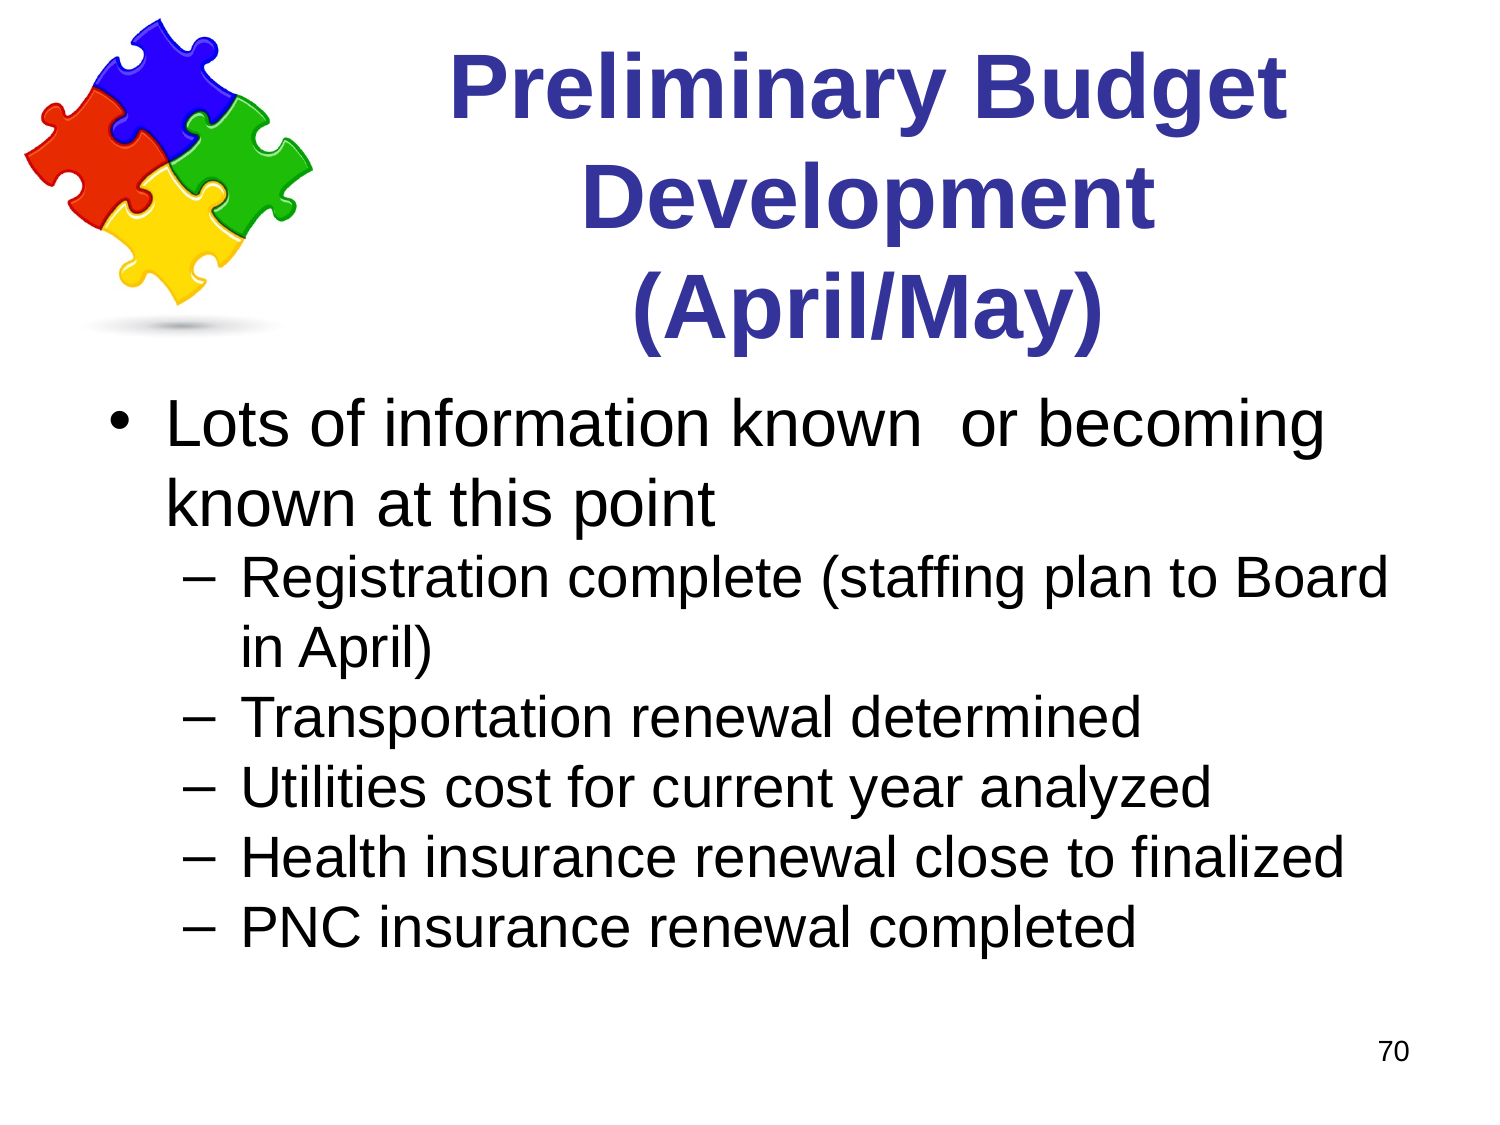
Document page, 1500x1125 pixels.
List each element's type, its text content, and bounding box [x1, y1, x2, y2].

picture [24, 17, 313, 339]
list Lots of information known or becoming known at this point Registration complete (staffing plan to Board in April) Transportation renewal determined Utilities cost for current year analyzed Health insurance renewal close to finalized PNC insurance renewal completed [75, 372, 1425, 1115]
title Preliminary Budget Development (April/May) [316, 45, 1425, 338]
slide_number 70 [1074, 1024, 1425, 1103]
